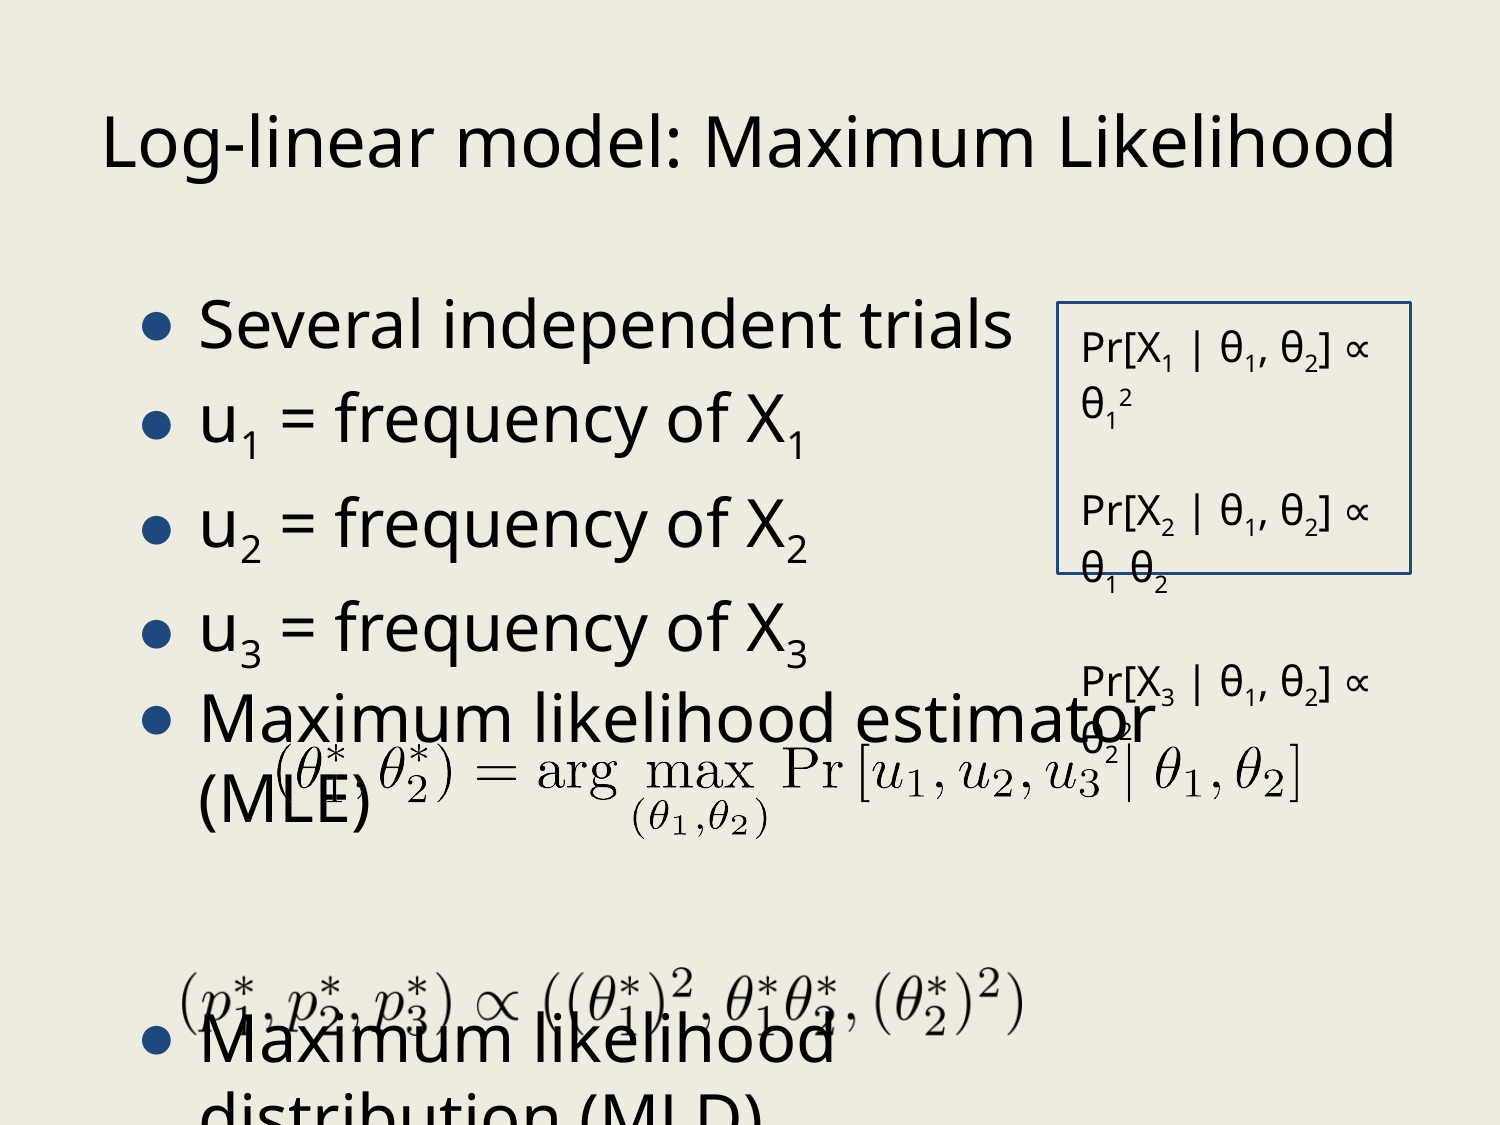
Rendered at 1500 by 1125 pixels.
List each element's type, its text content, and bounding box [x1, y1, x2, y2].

title Log-linear model: Maximum Likelihood [75, 45, 1425, 233]
picture [277, 742, 1298, 840]
picture [182, 967, 1022, 1036]
list Several independent trials u1 = frequency of X1 u2 = frequency of X2 u3 = frequency of X3 Maximum likelihood estimator (MLE) Maximum likelihood distribution (MLD) [108, 255, 1220, 1071]
list Pr[X1 | θ1, θ2] ∝ θ12 Pr[X2 | θ1, θ2] ∝ θ1 θ2 Pr[X3 | θ1, θ2] ∝ θ22 [1220, 305, 1425, 586]
